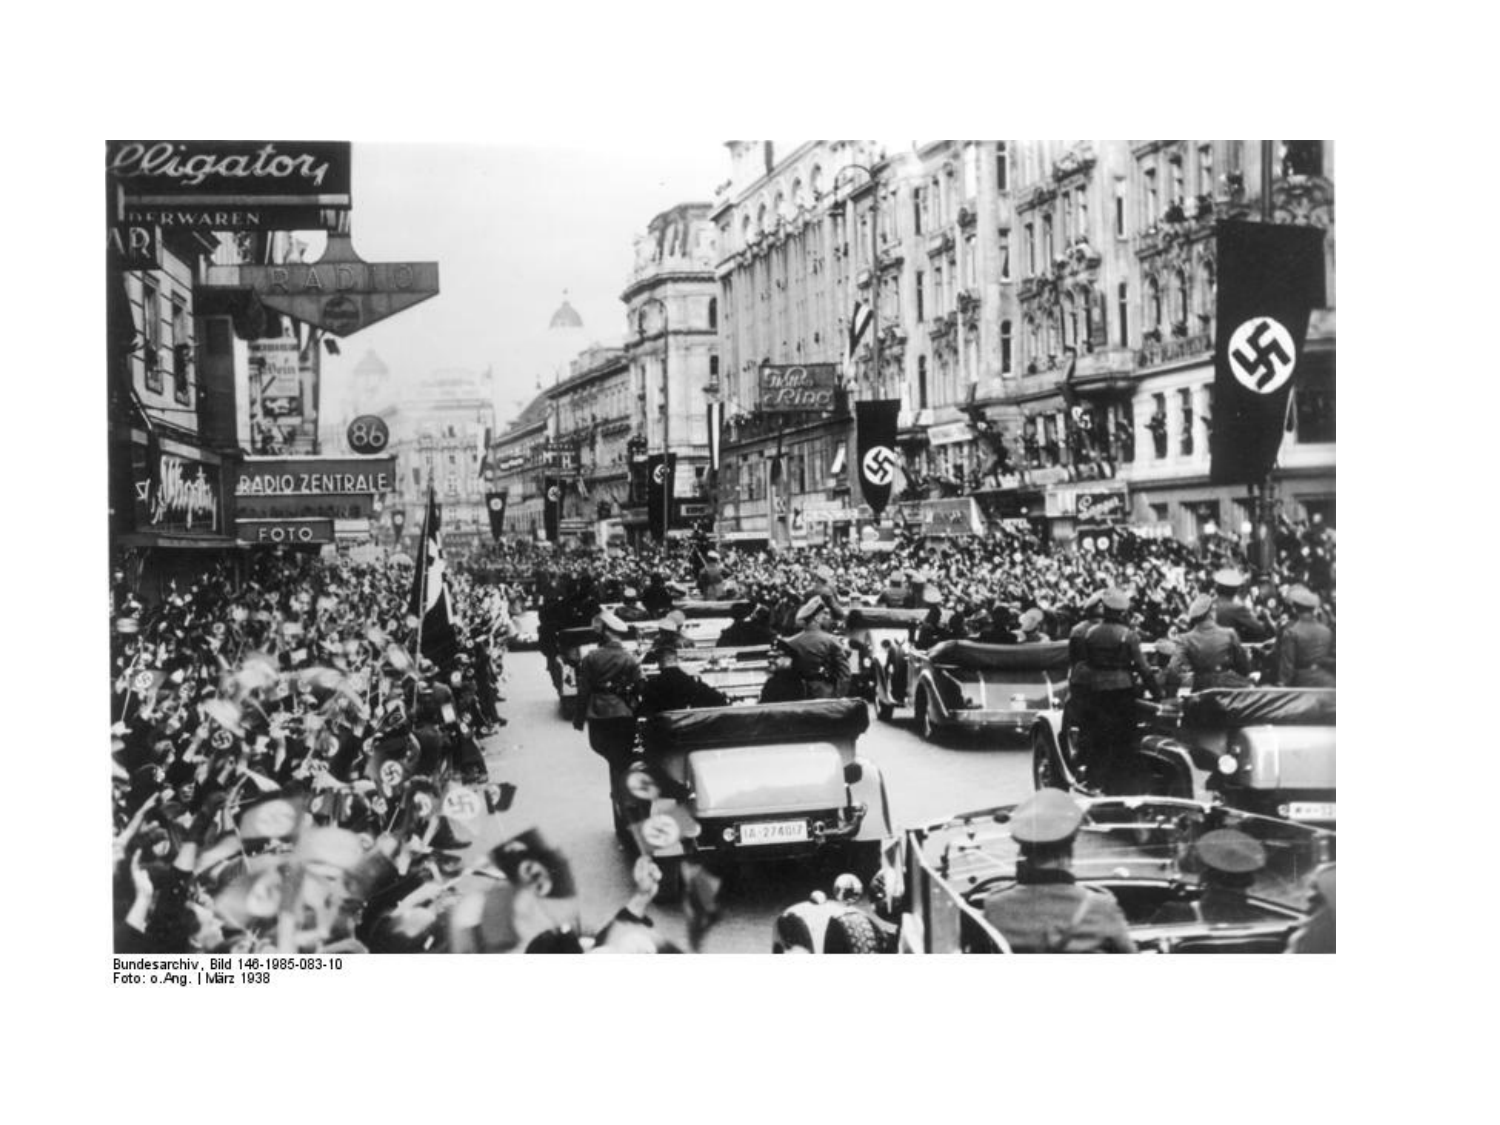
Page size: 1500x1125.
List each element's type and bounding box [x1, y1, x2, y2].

picture [105, 140, 1336, 988]
